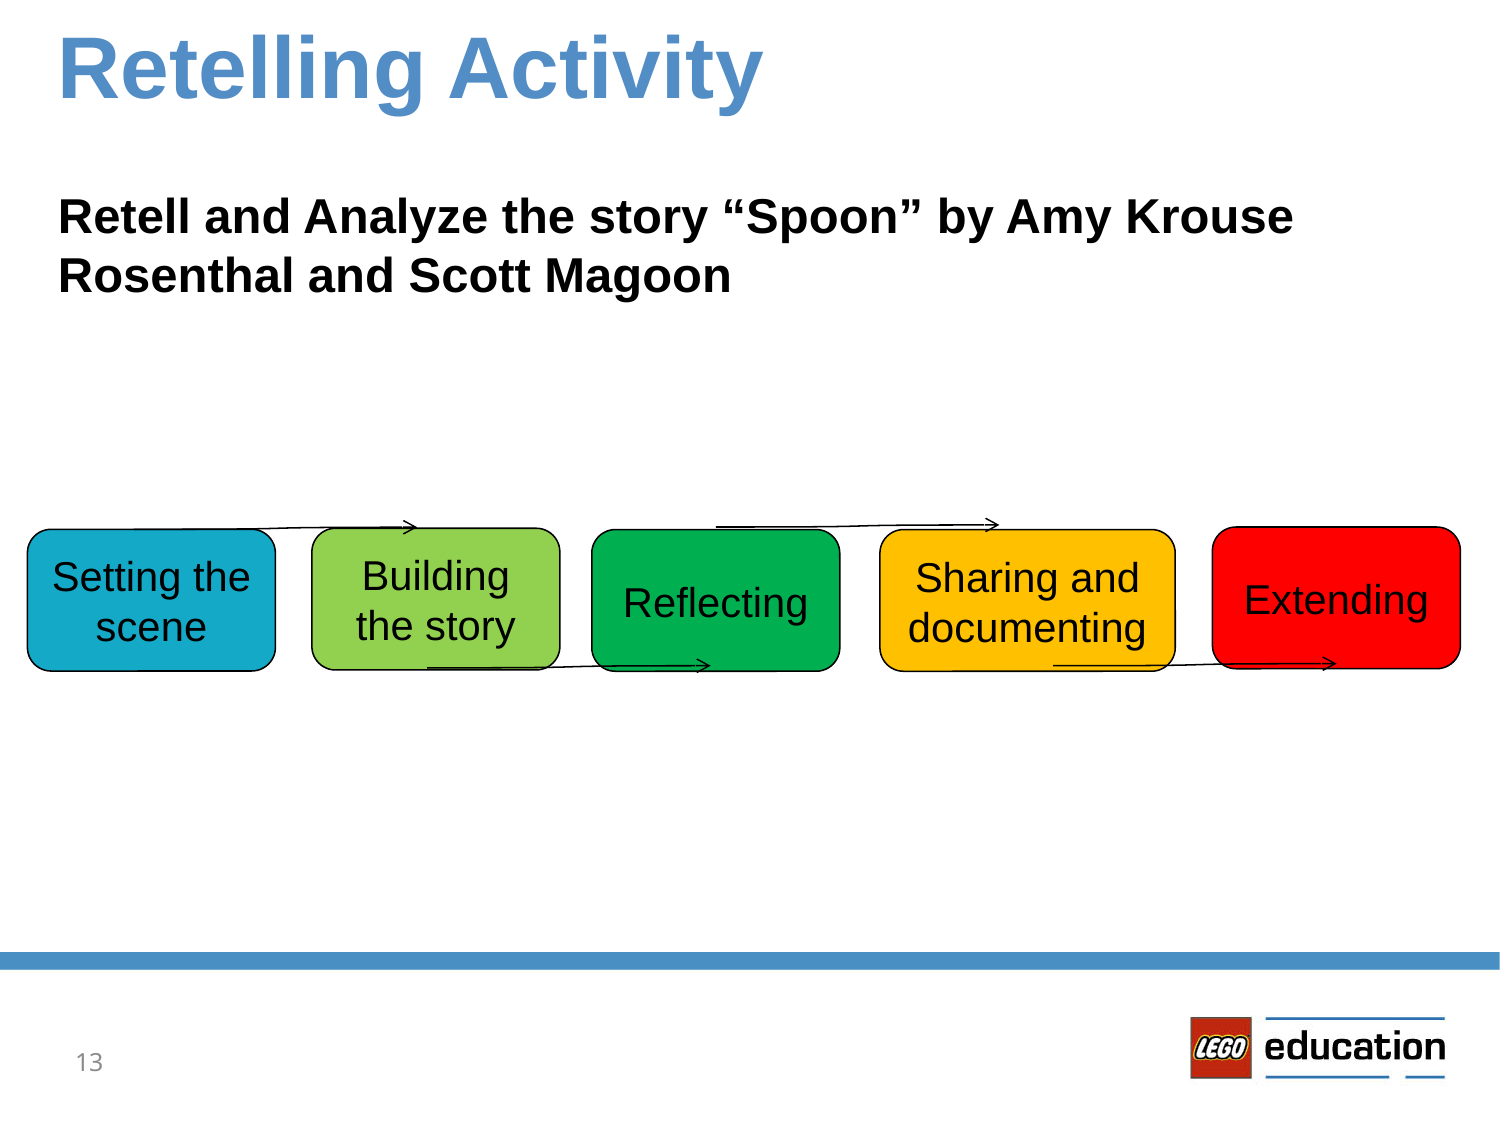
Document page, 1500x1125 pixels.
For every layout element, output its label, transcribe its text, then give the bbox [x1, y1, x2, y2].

picture [0, 952, 1500, 1113]
list Retell and Analyze the story “Spoon” by Amy Krouse Rosenthal and Scott Magoon [57, 184, 1383, 303]
title Retelling Activity [57, 30, 1384, 206]
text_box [567, 524, 571, 809]
text_box Setting the scene [27, 529, 269, 672]
text_box Reflecting [591, 529, 840, 672]
text_box Extending [1212, 527, 1461, 669]
text_box Sharing and documenting [879, 529, 1176, 672]
text_box Building the story [311, 528, 560, 670]
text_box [1193, 522, 1197, 807]
